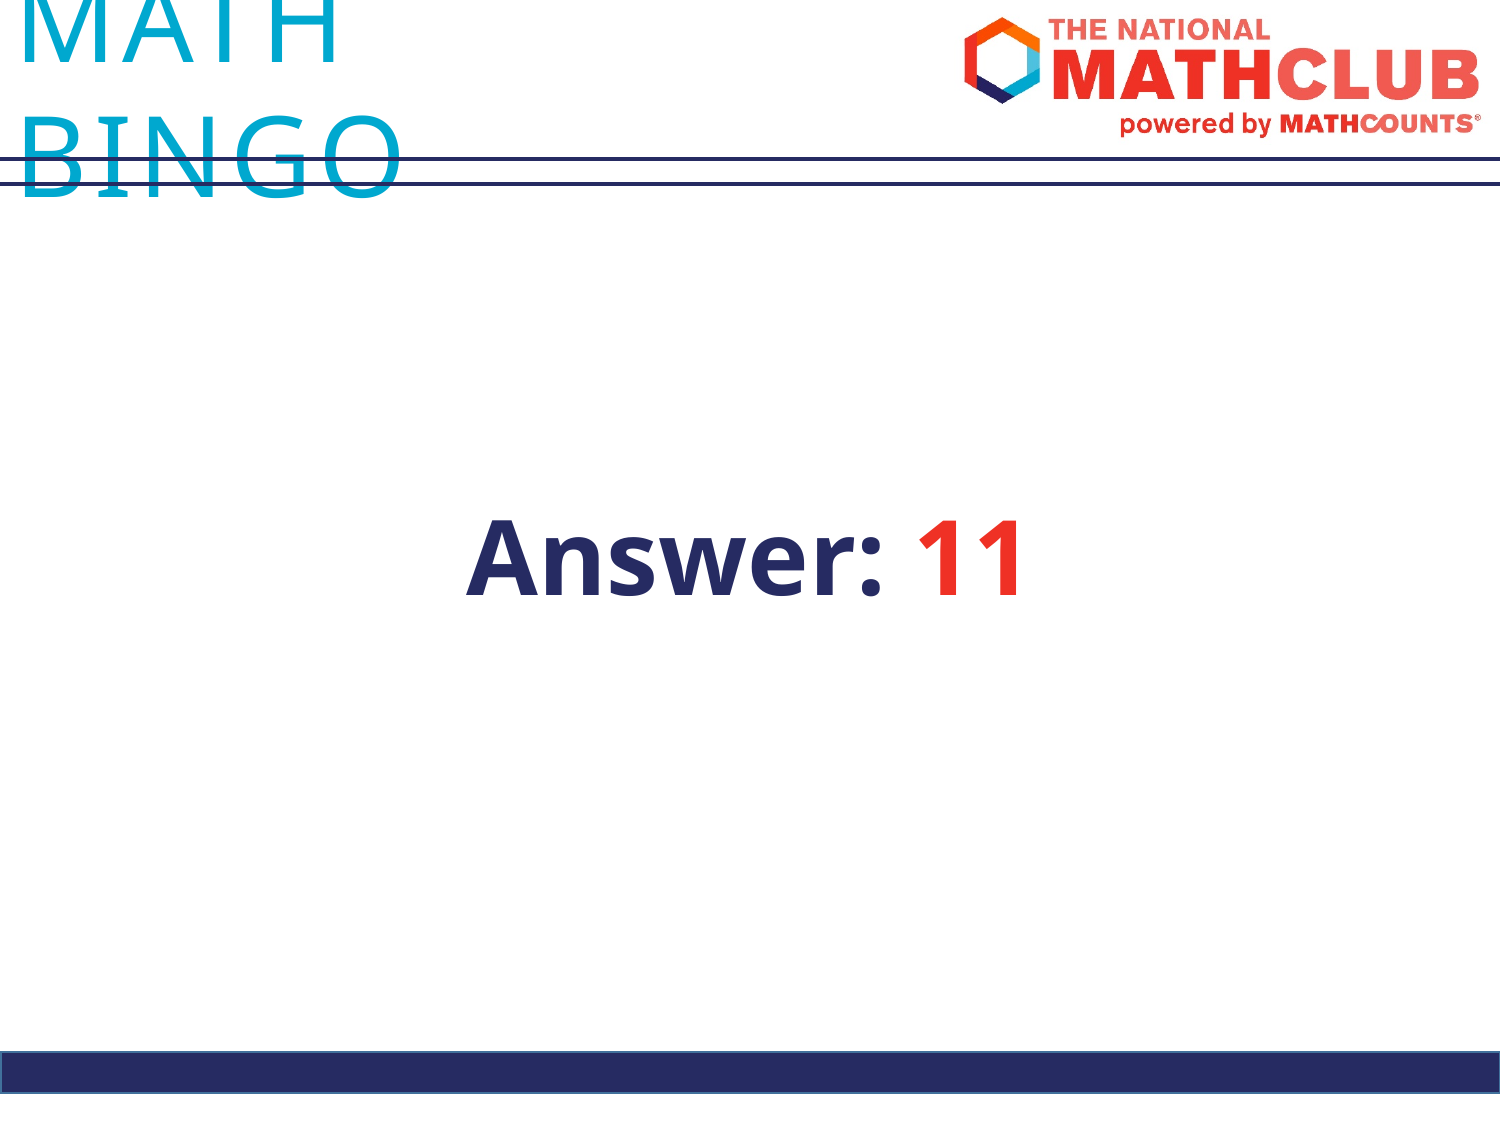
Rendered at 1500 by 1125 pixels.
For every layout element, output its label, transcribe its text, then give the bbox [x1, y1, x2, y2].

picture [0, 1051, 1500, 1094]
picture [952, 5, 1490, 145]
text_box Answer: 11 [82, 499, 1417, 624]
